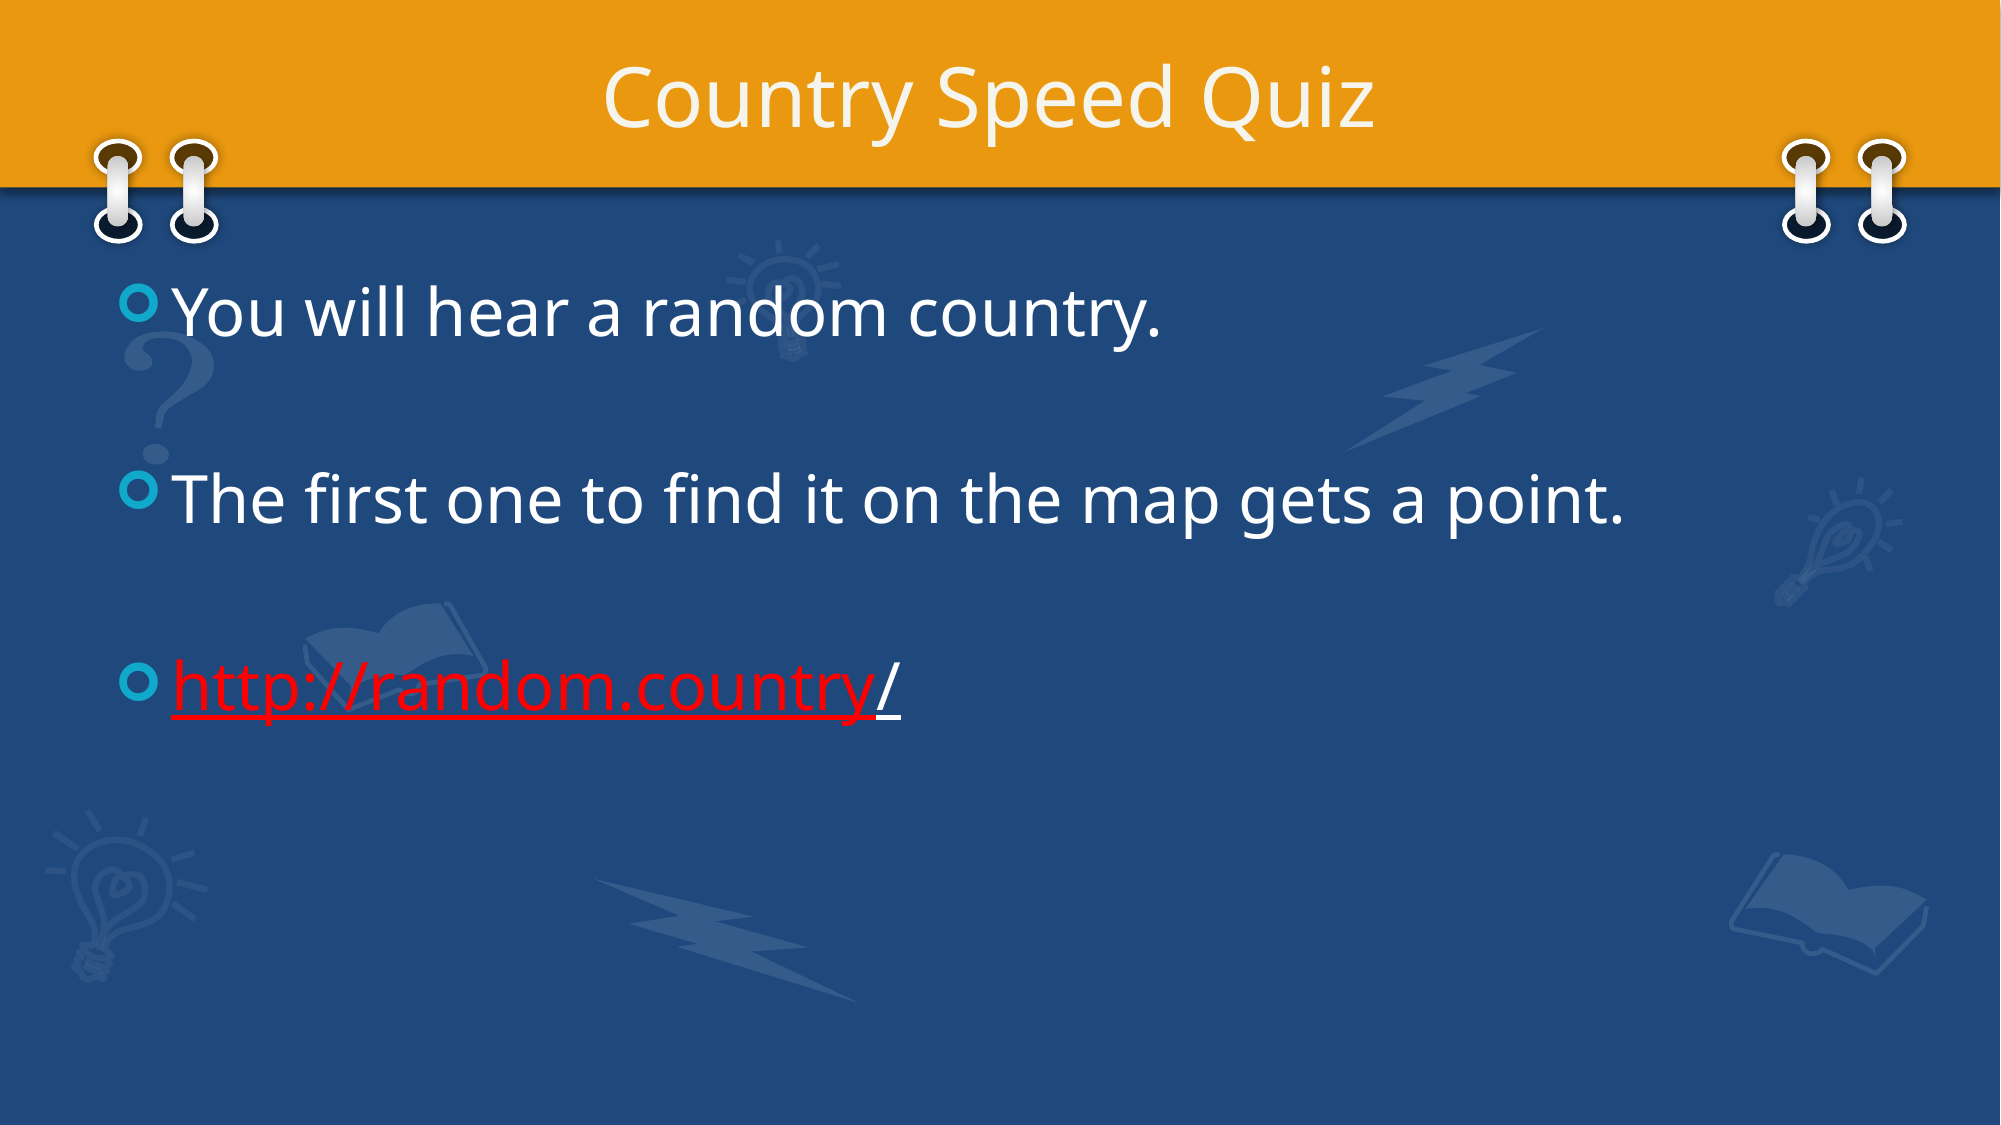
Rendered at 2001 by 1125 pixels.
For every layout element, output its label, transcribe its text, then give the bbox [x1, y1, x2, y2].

list You will hear a random country. The first one to find it on the map gets a point. http://random.country/ [99, 262, 1900, 1005]
title Country Speed Quiz [99, 0, 1900, 188]
